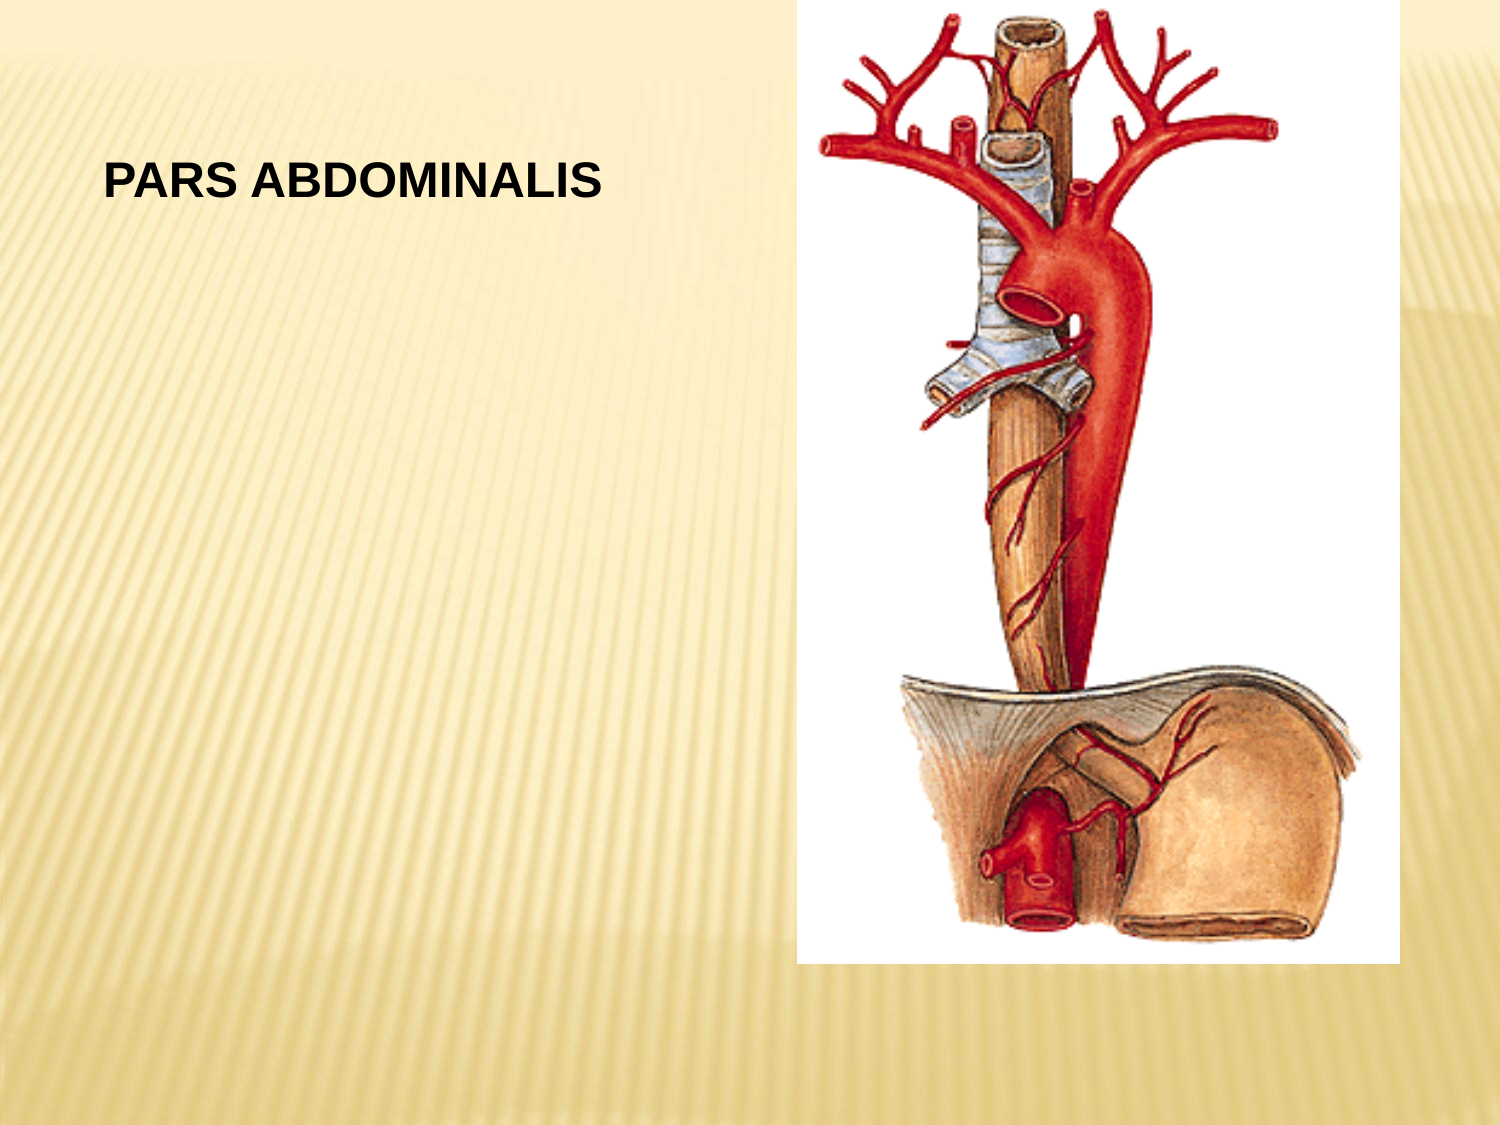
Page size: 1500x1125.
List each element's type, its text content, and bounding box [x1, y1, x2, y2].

text_box PARS ABDOMINALIS [88, 140, 618, 216]
picture [0, 0, 1500, 1125]
